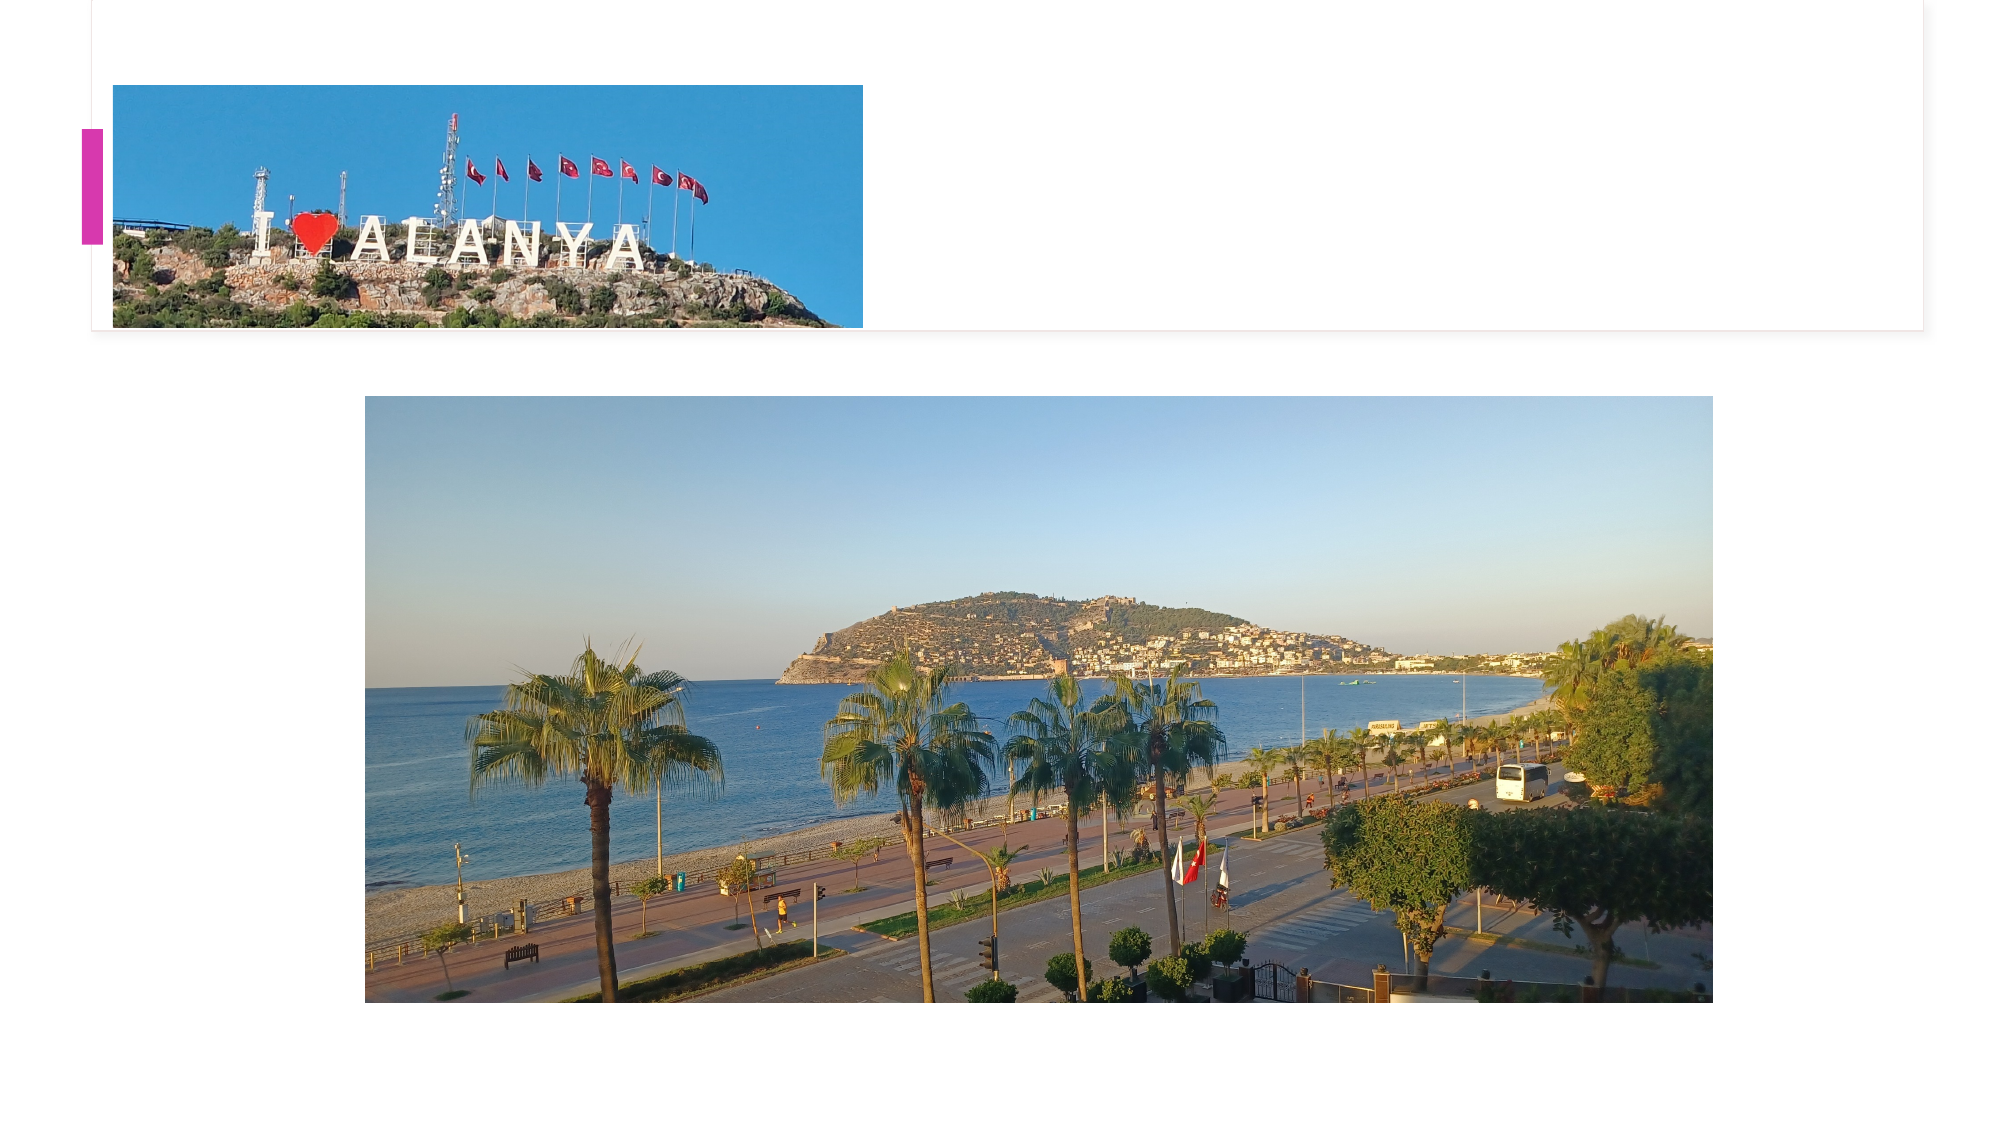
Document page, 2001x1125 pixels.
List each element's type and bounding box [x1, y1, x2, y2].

list [365, 396, 1713, 1003]
picture [112, 85, 863, 329]
